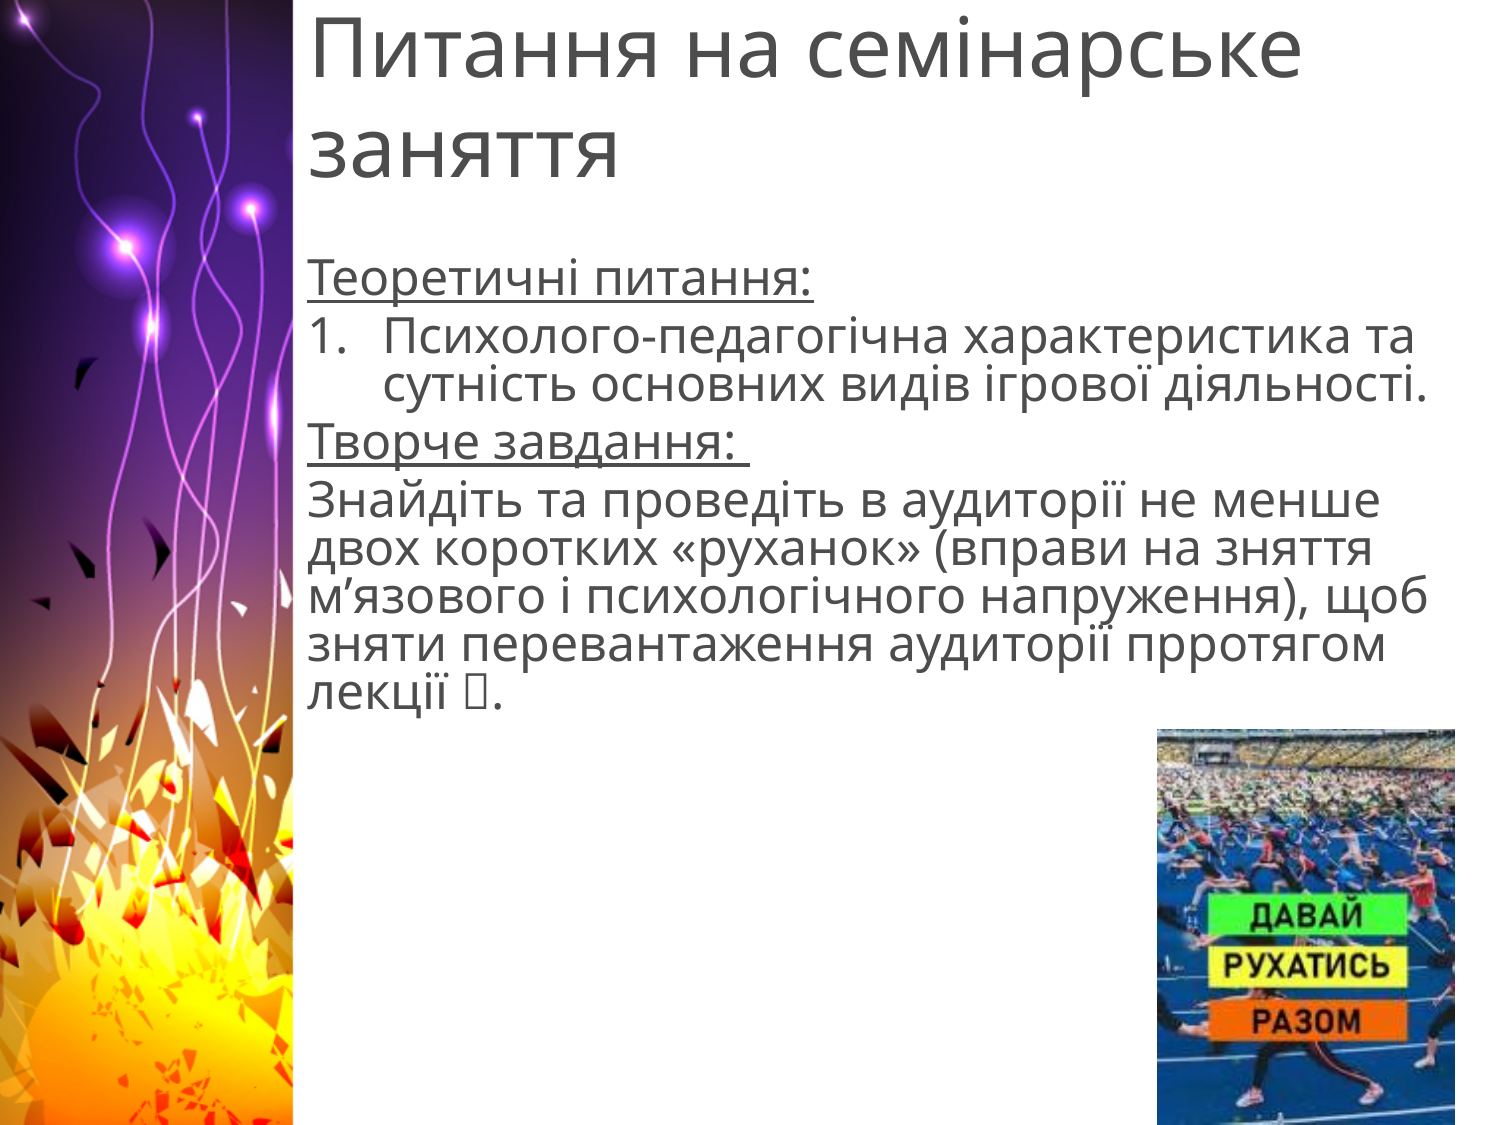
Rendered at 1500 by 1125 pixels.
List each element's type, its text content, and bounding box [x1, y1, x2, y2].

picture [0, 0, 1500, 1125]
title Питання на семінарське заняття [294, 50, 1494, 138]
list Теоретичні питання: Психолого-педагогічна характеристика та сутність основних видів ігрової діяльності. Творче завдання: Знайдіть та проведіть в аудиторії не менше двох коротких «руханок» (вправи на зняття м’язового і психологічного напруження), щоб зняти перевантаження аудиторії прротягом лекції . [292, 249, 1455, 738]
